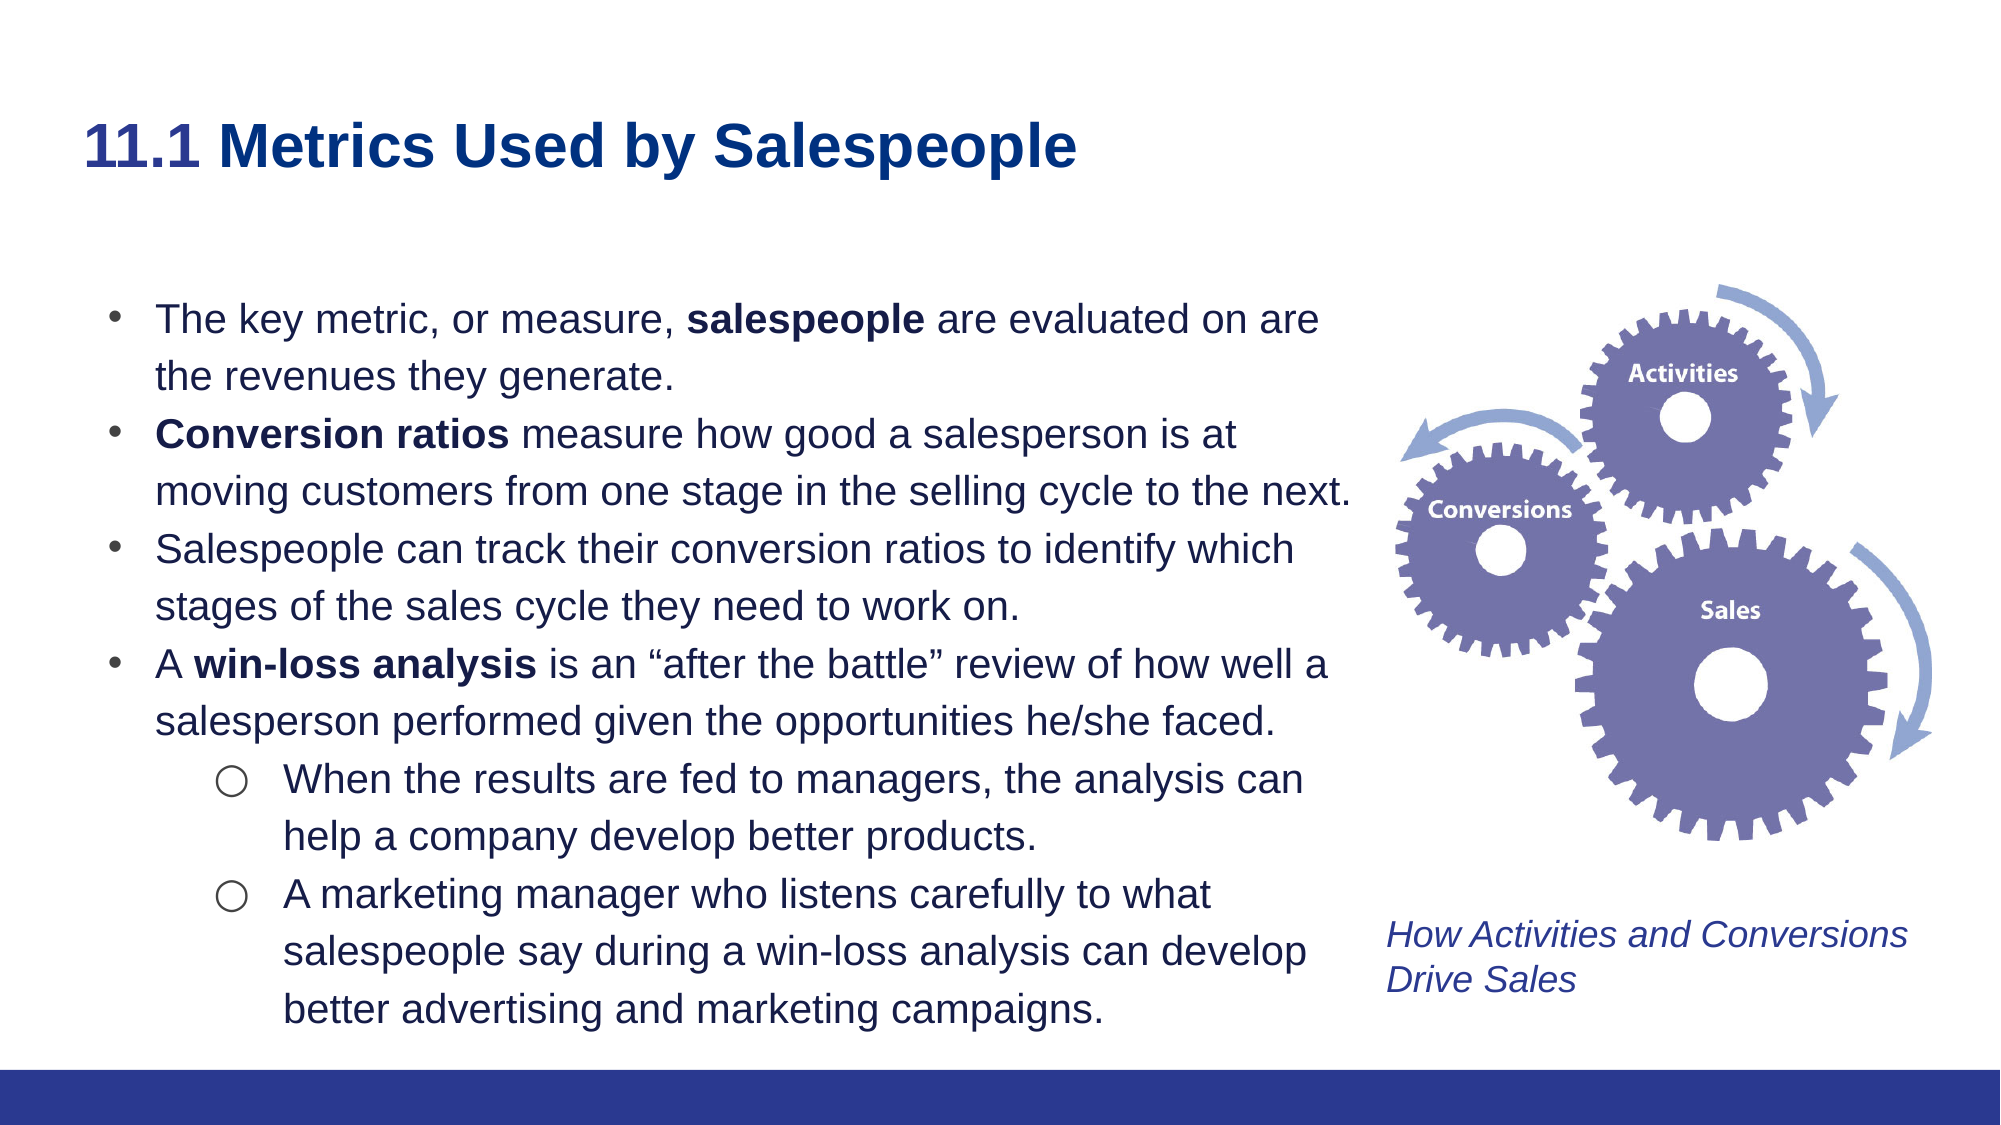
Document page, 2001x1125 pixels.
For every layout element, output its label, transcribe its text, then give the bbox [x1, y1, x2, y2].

title 11.1 Metrics Used by Salespeople [68, 89, 1932, 223]
picture [1388, 284, 1932, 841]
text_box How Activities and Conversions Drive Sales [1371, 902, 1959, 1008]
list The key metric, or measure, salespeople are evaluated on are the revenues they generate. Conversion ratios measure how good a salesperson is at moving customers from one stage in the selling cycle to the next. Salespeople can track their conversion ratios to identify which stages of the sales cycle they need to work on. A win-loss analysis is an “after the battle” review of how well a salesperson performed given the opportunities he/she faced. When the results are fed to managers, the analysis can help a company develop better products. A marketing manager who listens carefully to what salespeople say during a win-loss analysis can develop better advertising and marketing campaigns. [68, 268, 1372, 1036]
